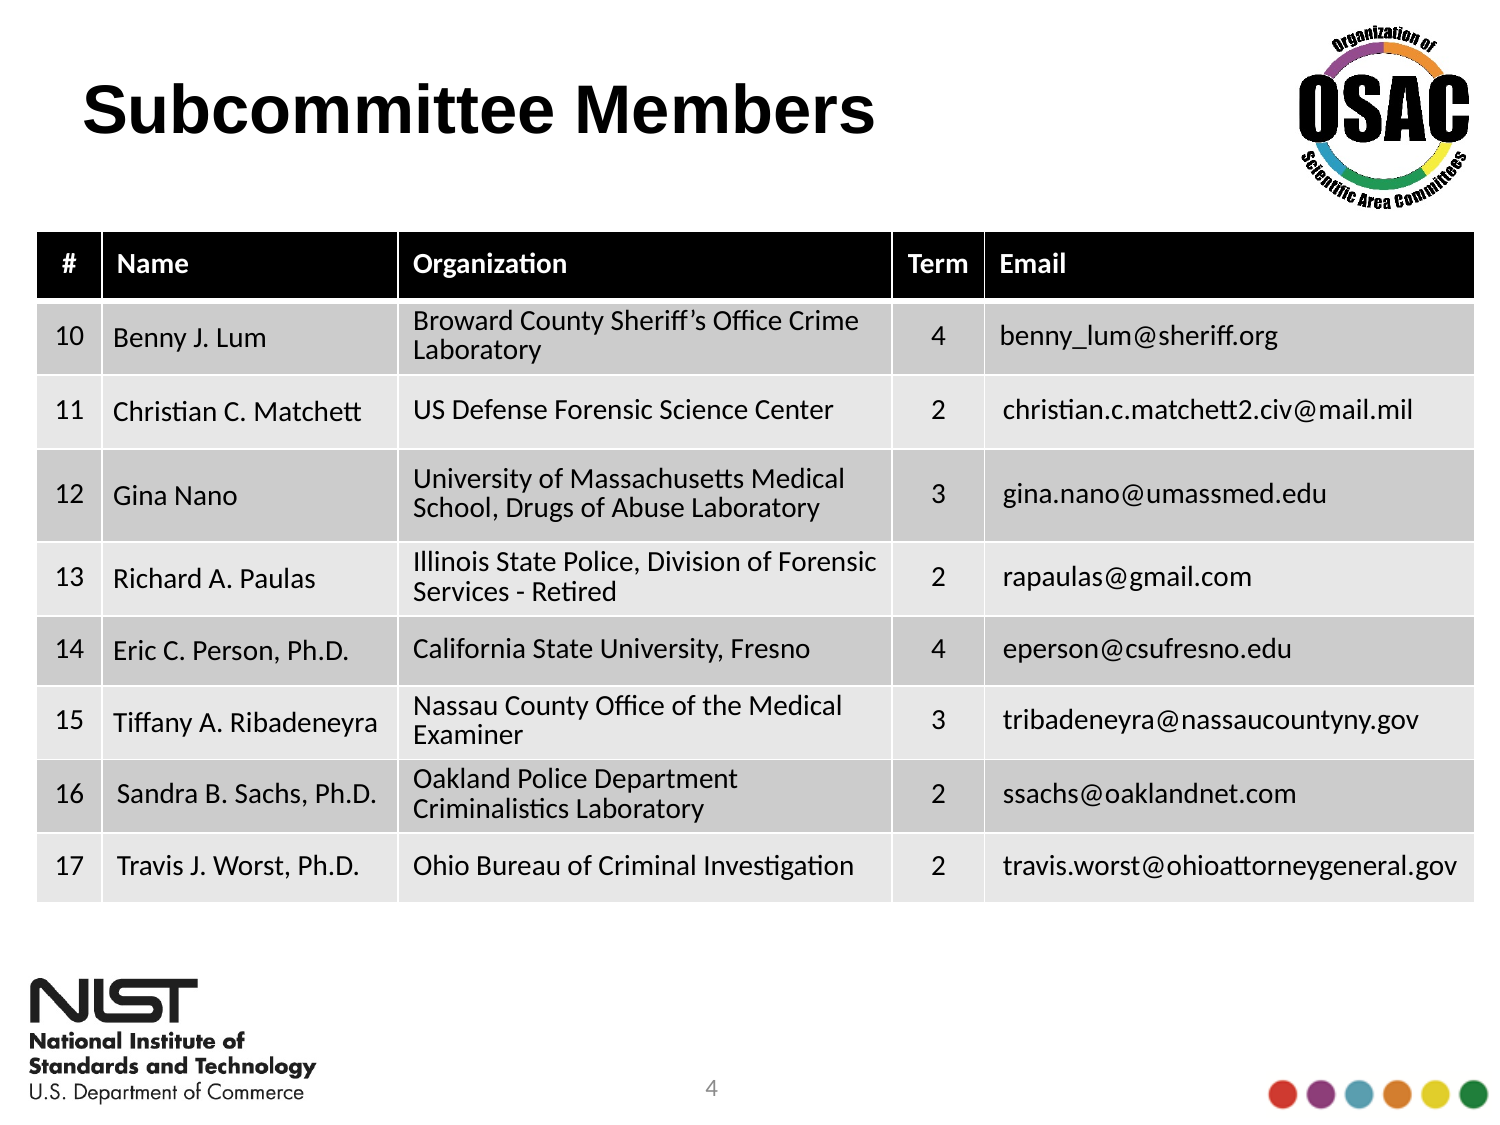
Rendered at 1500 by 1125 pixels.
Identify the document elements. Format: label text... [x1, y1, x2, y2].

table_cell Travis J. Worst, Ph.D. [103, 834, 397, 902]
picture [0, 964, 336, 1118]
table_cell 2 [893, 760, 984, 832]
table_cell Broward County Sheriff’s Office Crime Laboratory [399, 304, 891, 374]
table_cell 10 [37, 304, 101, 374]
table_cell Sandra B. Sachs, Ph.D. [103, 760, 397, 832]
table_cell rapaulas@gmail.com [985, 543, 1474, 615]
table_cell 17 [37, 834, 101, 902]
table_cell Tiffany A. Ribadeneyra [103, 687, 397, 759]
table_cell tribadeneyra@nassaucountyny.gov [985, 687, 1474, 759]
table_cell US Defense Forensic Science Center [399, 376, 891, 448]
table_cell Benny J. Lum [103, 304, 397, 374]
table_cell 2 [893, 543, 984, 615]
table_cell 3 [893, 450, 984, 541]
table_cell gina.nano@umassmed.edu [985, 450, 1474, 541]
table_cell 13 [37, 543, 101, 615]
table_cell Christian C. Matchett [103, 376, 397, 448]
table_cell Richard A. Paulas [103, 543, 397, 615]
title Subcommittee Members [67, 50, 1243, 173]
table_cell University of Massachusetts Medical School, Drugs of Abuse Laboratory [399, 450, 891, 541]
table_header Email [985, 232, 1474, 298]
table_cell Gina Nano [103, 450, 397, 541]
table_header # [37, 232, 101, 298]
table_cell 12 [37, 450, 101, 541]
table_cell travis.worst@ohioattorneygeneral.gov [985, 834, 1474, 902]
table_cell 4 [893, 617, 984, 685]
table_cell Oakland Police Department Criminalistics Laboratory [399, 760, 891, 832]
table_header Term [893, 232, 984, 298]
table_cell 14 [37, 617, 101, 685]
table_cell 2 [893, 376, 984, 448]
table_cell 15 [37, 687, 101, 759]
table_cell Eric C. Person, Ph.D. [103, 617, 397, 685]
table_cell Ohio Bureau of Criminal Investigation [399, 834, 891, 902]
picture [1295, 23, 1472, 214]
picture [1266, 1071, 1492, 1118]
table_header Name [103, 232, 397, 298]
table_cell 4 [893, 304, 984, 374]
table_cell 16 [37, 760, 101, 832]
table_cell ssachs@oaklandnet.com [985, 760, 1474, 832]
table_cell 11 [37, 376, 101, 448]
table_cell eperson@csufresno.edu [985, 617, 1474, 685]
table_cell christian.c.matchett2.civ@mail.mil [985, 376, 1474, 448]
table_cell 2 [893, 834, 984, 902]
table_cell 3 [893, 687, 984, 759]
table_cell Illinois State Police, Division of Forensic Services - Retired [399, 543, 891, 615]
table_cell Nassau County Office of the Medical Examiner [399, 687, 891, 759]
slide_number 4 [543, 1057, 881, 1117]
table_cell benny_lum@sheriff.org [985, 304, 1474, 374]
table_cell California State University, Fresno [399, 617, 891, 685]
table_header Organization [399, 232, 891, 298]
